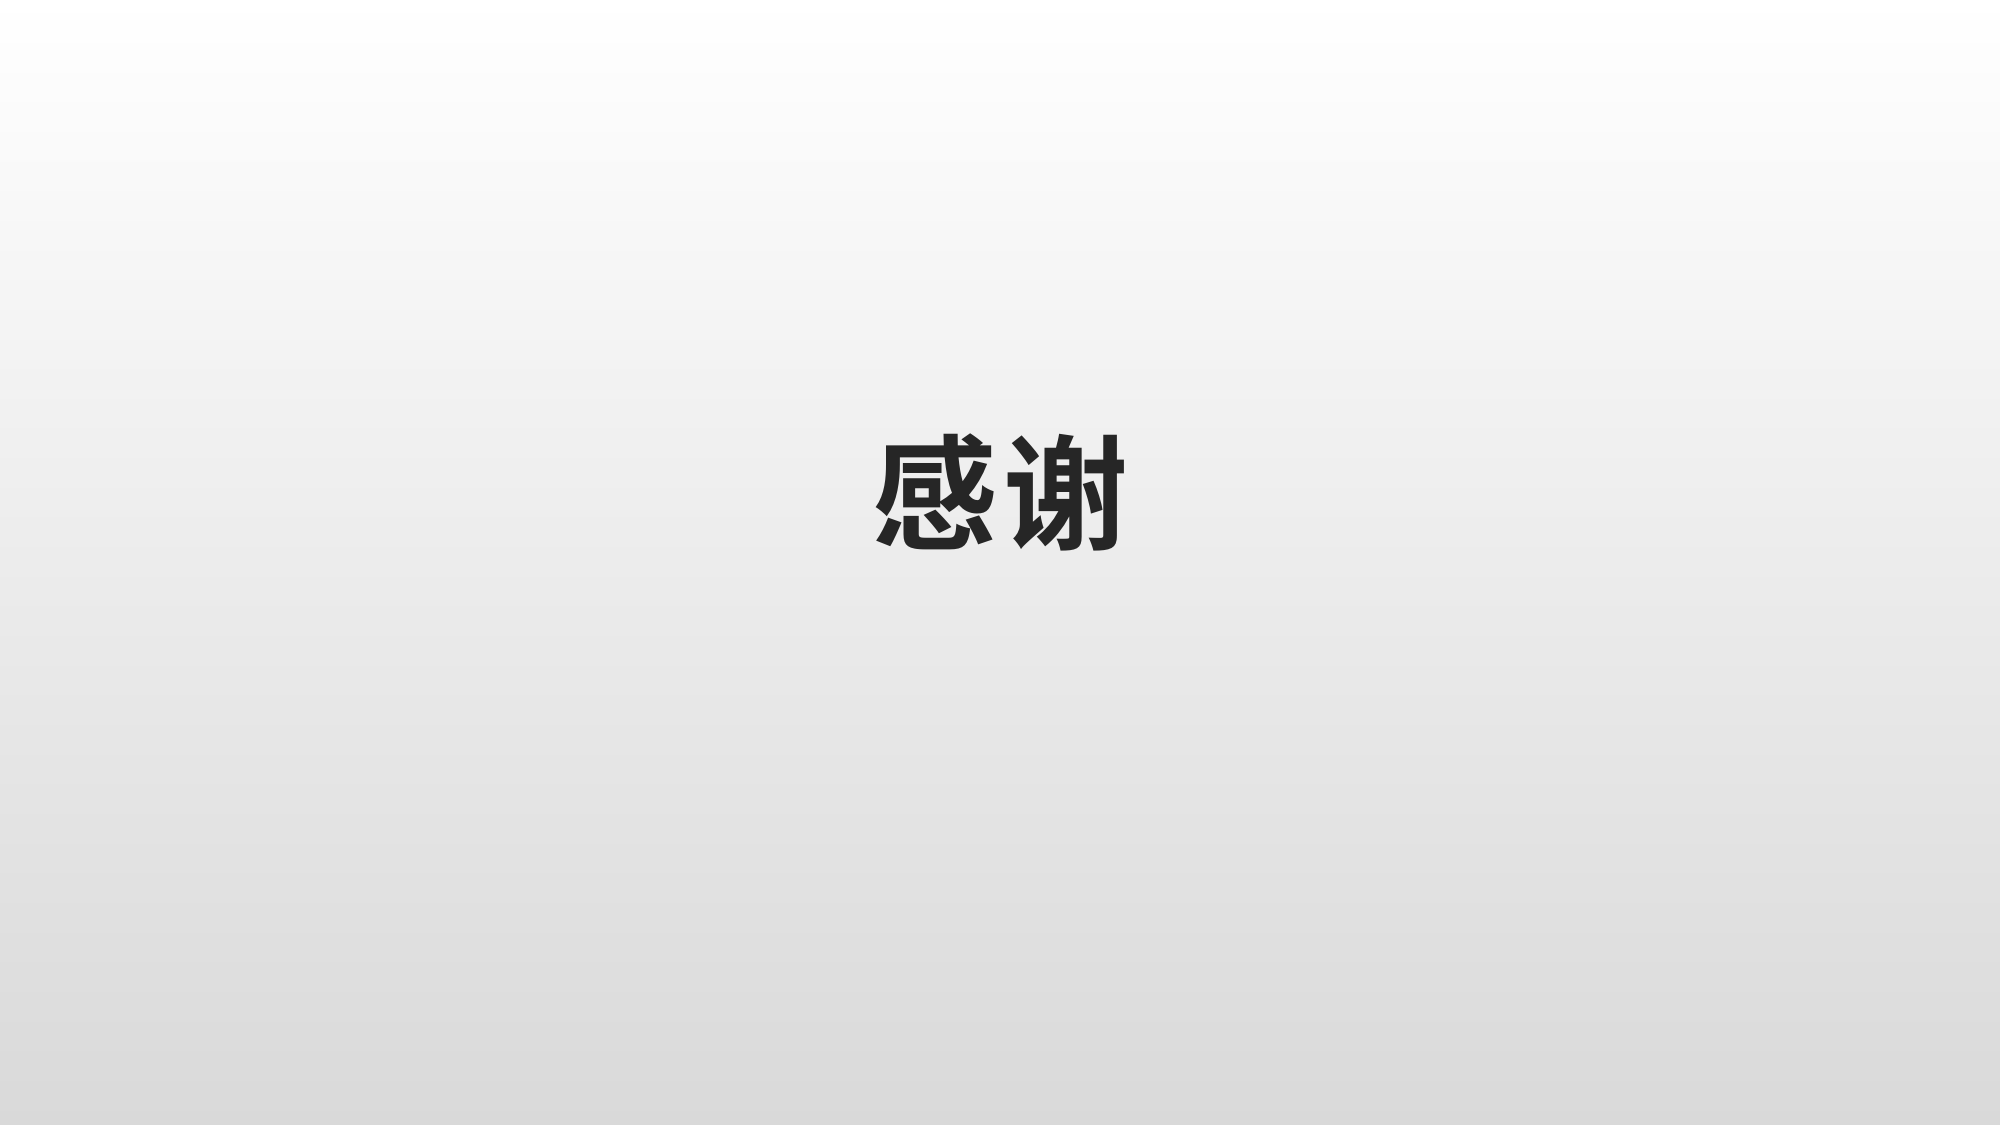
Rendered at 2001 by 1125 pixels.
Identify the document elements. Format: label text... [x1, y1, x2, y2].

title 感谢 [196, 407, 1805, 575]
